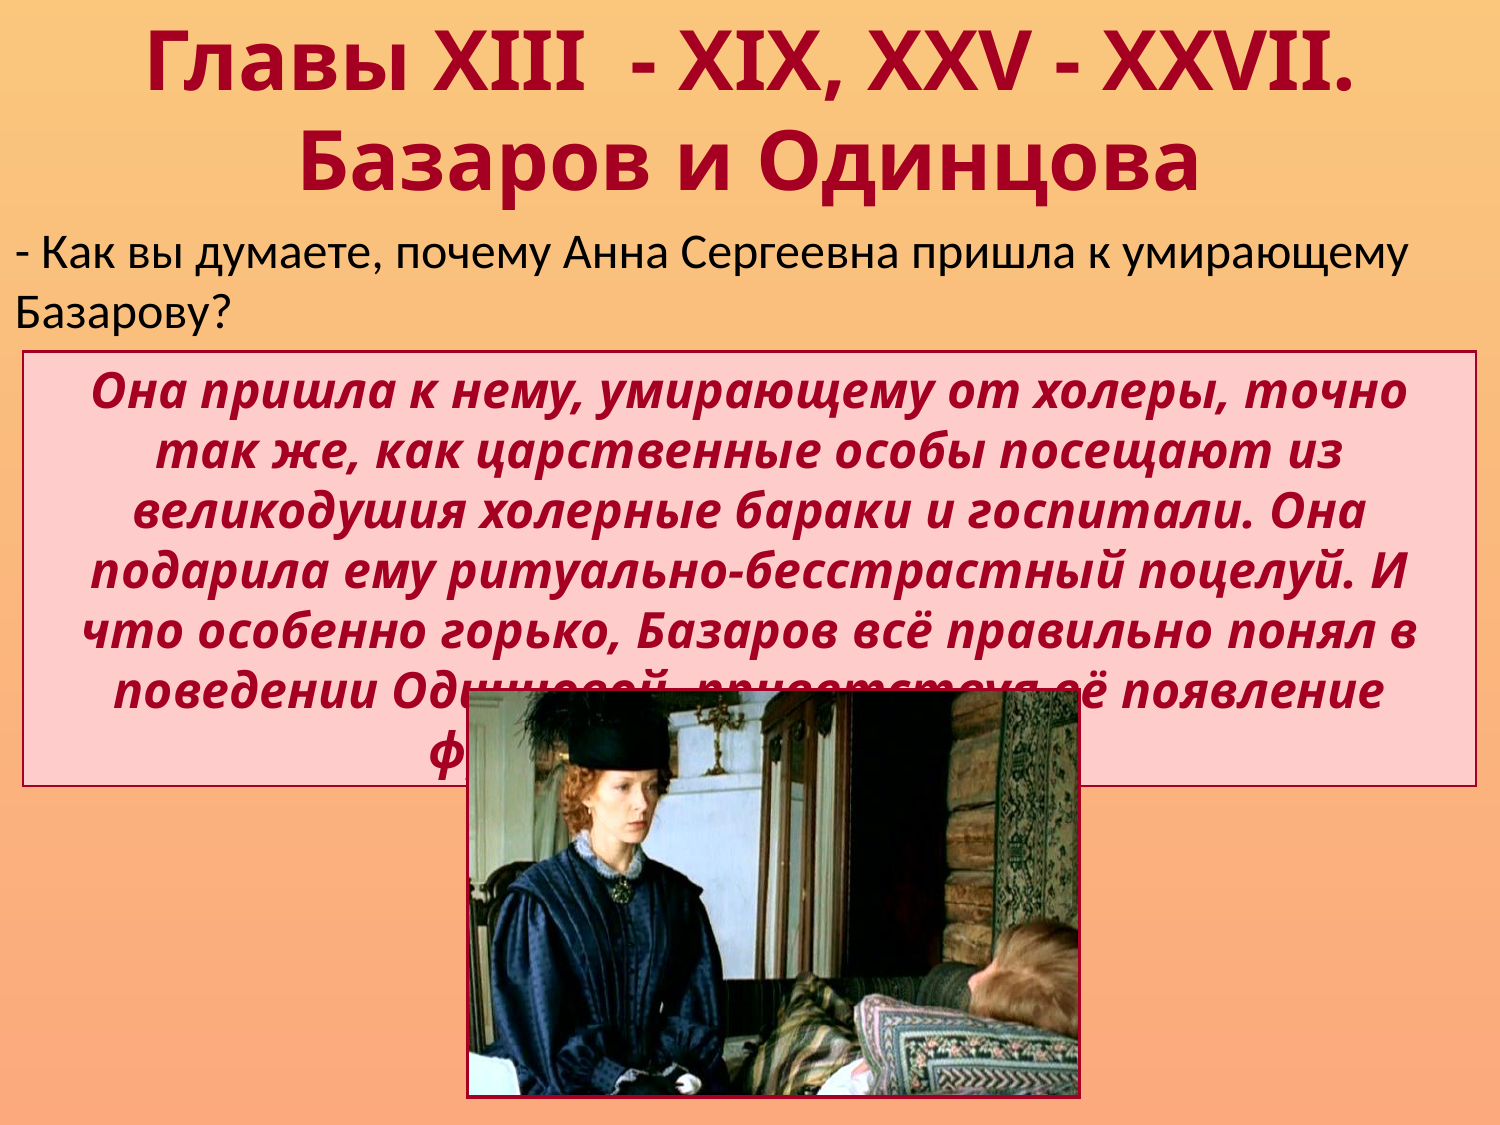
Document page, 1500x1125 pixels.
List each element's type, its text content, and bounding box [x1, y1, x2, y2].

text_box - Как вы думаете, почему Анна Сергеевна пришла к умирающему Базарову? [0, 210, 1500, 346]
text_box Она пришла к нему, умирающему от холеры, точно так же, как царственные особы посещают из великодушия холерные бараки и госпитали. Она подарила ему ритуально-бесстрастный поцелуй. И что особенно горько, Базаров всё правильно понял в поведении Одинцовой, приветствуя её появление фразой: «это по-царски». [23, 351, 1477, 787]
picture [468, 691, 1079, 1096]
text_box Главы XIII - XIX, XXV - XXVII. Базаров и Одинцова [0, 0, 1500, 210]
